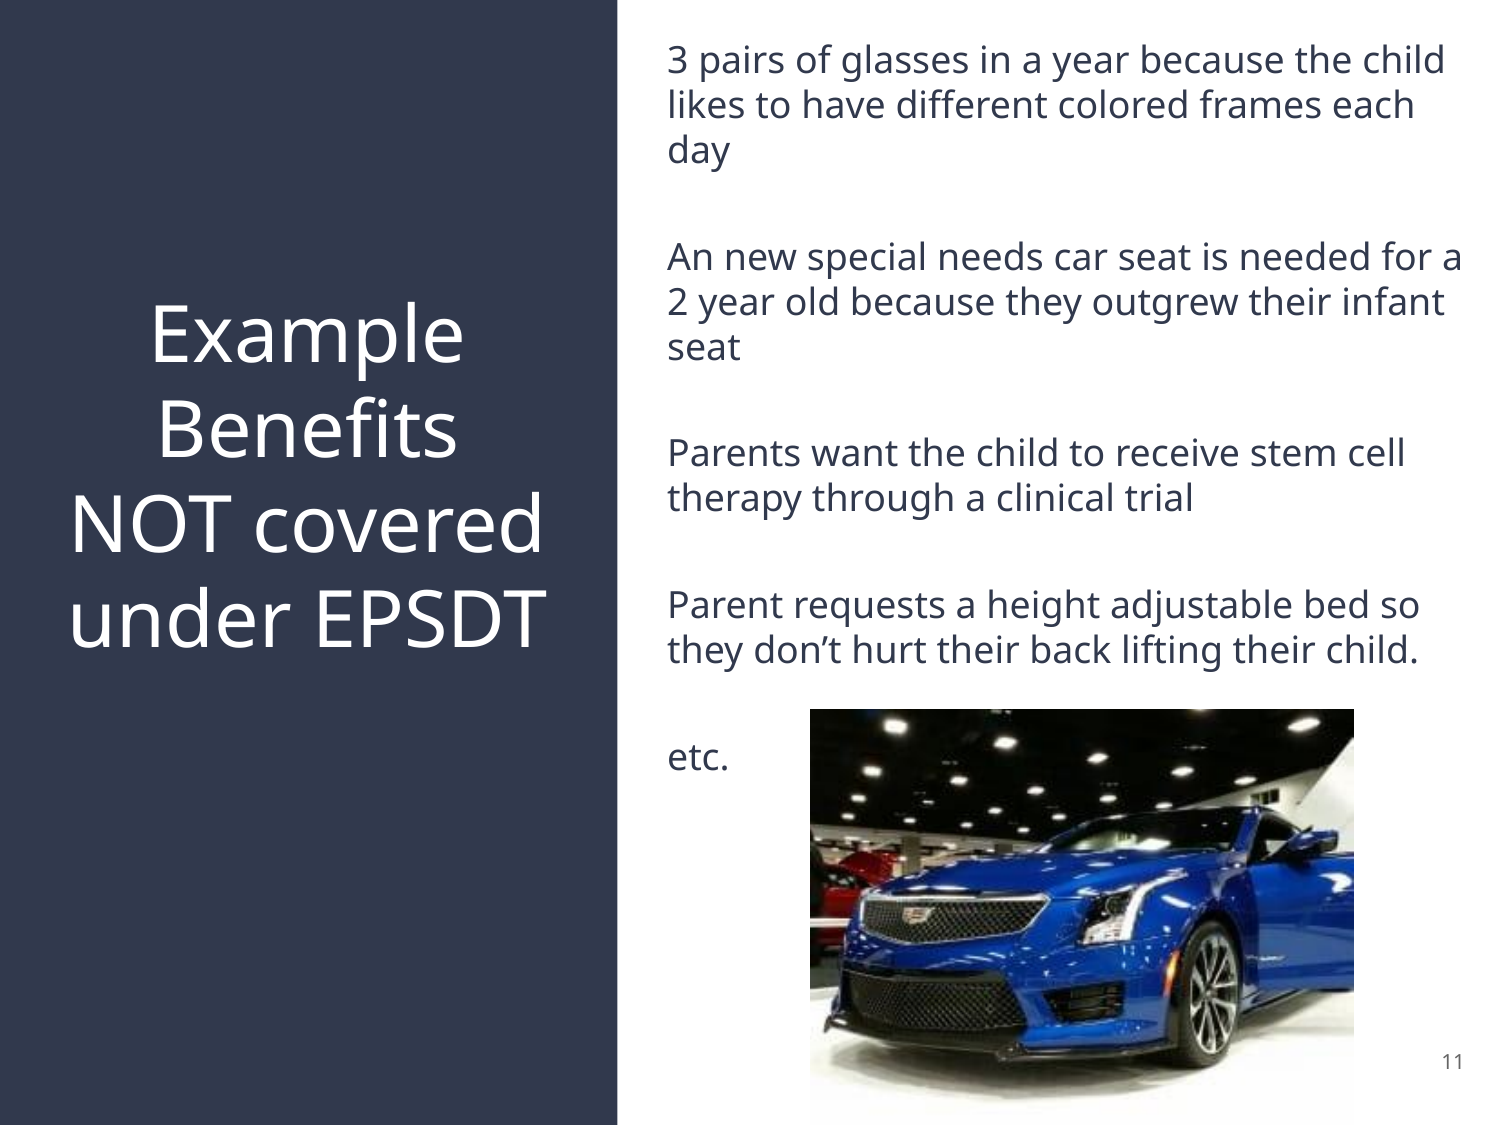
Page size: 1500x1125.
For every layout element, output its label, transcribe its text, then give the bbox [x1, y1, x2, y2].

slide_number ‹#› [1389, 1019, 1480, 1106]
title Example Benefits NOT covered under EPSDT [51, 237, 565, 710]
list 3 pairs of glasses in a year because the child likes to have different colored frames each day An new special needs car seat is needed for a 2 year old because they outgrew their infant seat Parents want the child to receive stem cell therapy through a clinical trial Parent requests a height adjustable bed so they don’t hurt their back lifting their child. etc. [652, 28, 1480, 1077]
picture [810, 708, 1354, 1125]
